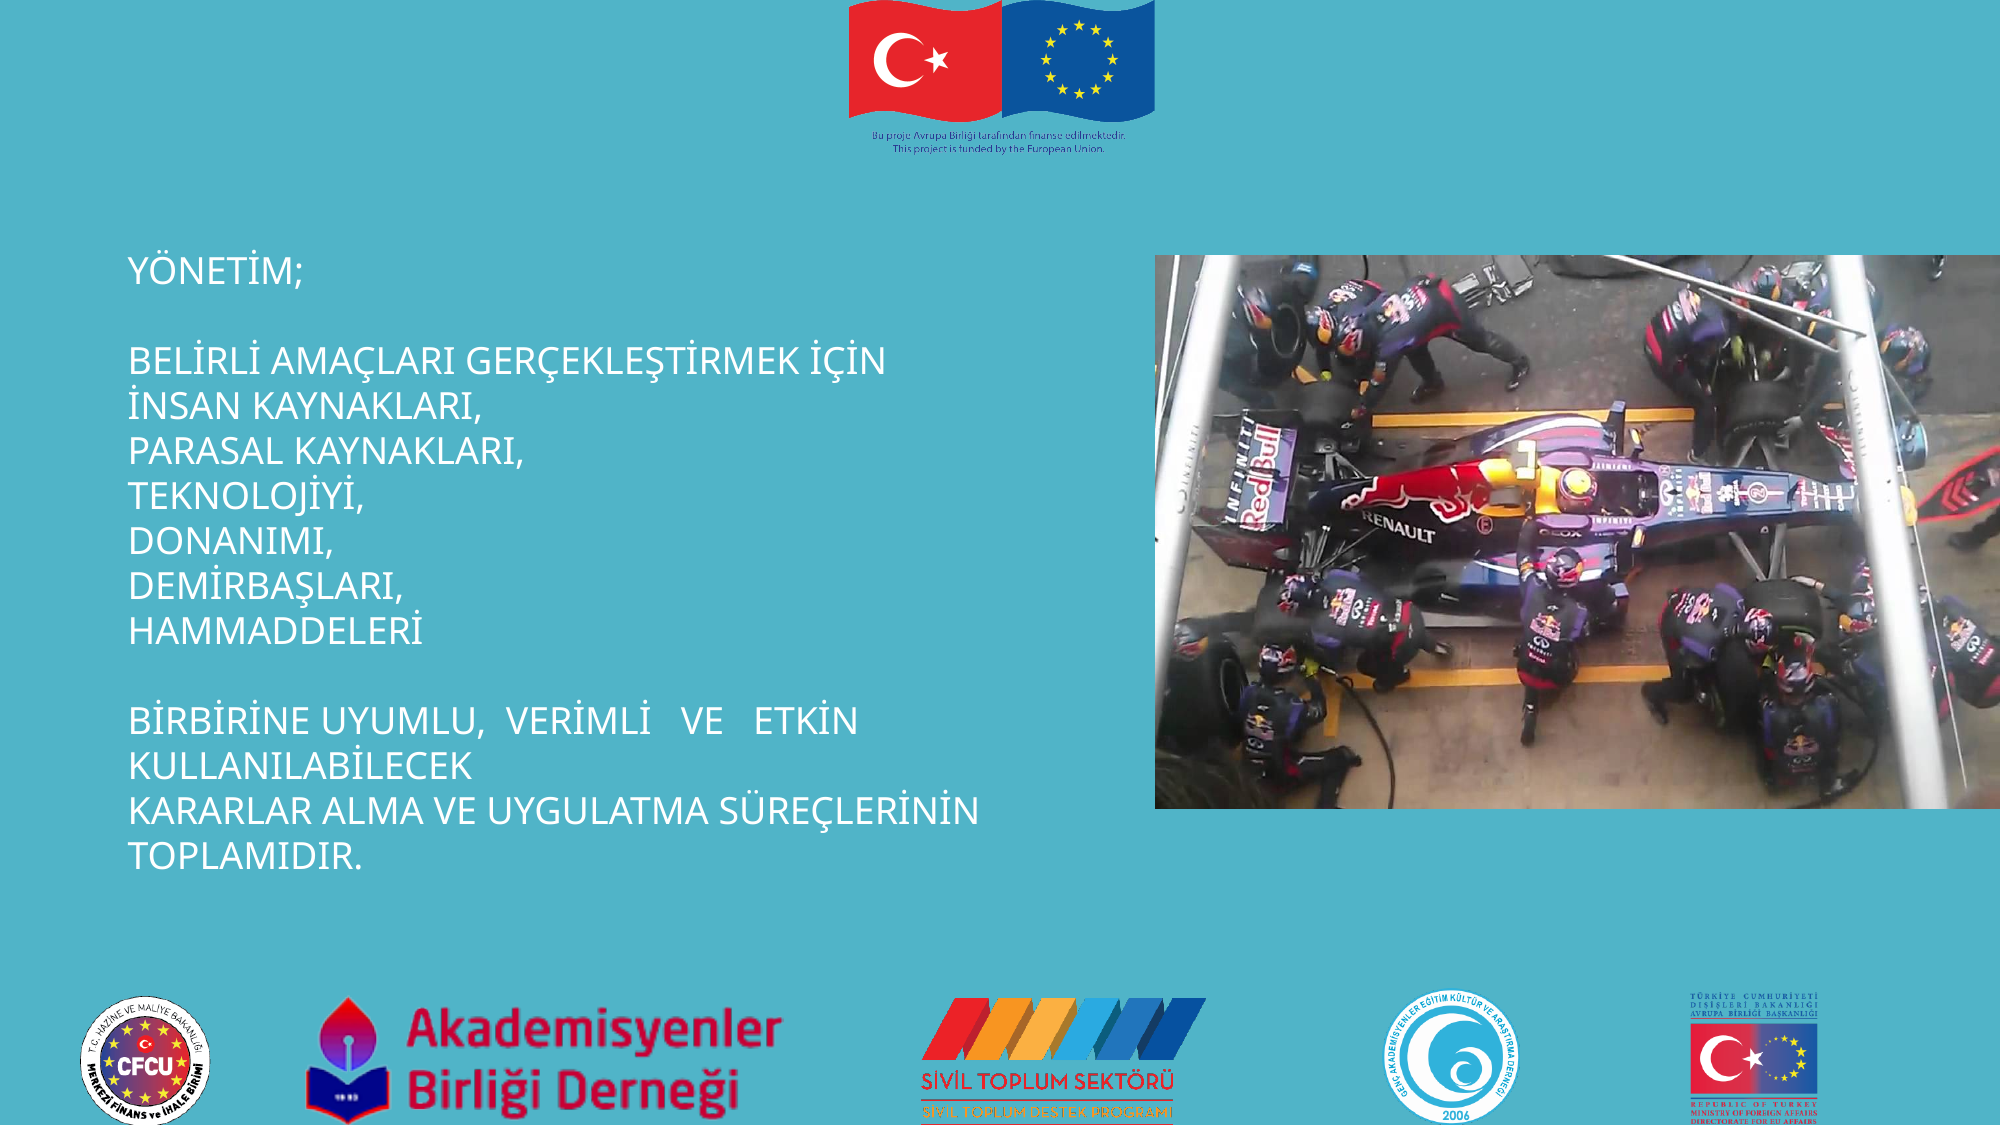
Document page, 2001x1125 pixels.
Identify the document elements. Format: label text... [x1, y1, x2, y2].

picture [1154, 254, 2000, 809]
picture [39, 947, 243, 1125]
picture [921, 998, 1206, 1125]
picture [1382, 987, 1520, 1125]
picture [300, 994, 785, 1125]
text_box YÖNETİM; BELİRLİ AMAÇLARI GERÇEKLEŞTİRMEK İÇİN İNSAN KAYNAKLARI, PARASAL KAYNAKLARI, TEKNOLOJİYİ, DONANIMI, DEMİRBAŞLARI, HAMMADDELERİ BİRBİRİNE UYUMLU, VERİMLİ VE ETKİN KULLANILABİLECEK KARARLAR ALMA VE UYGULATMA SÜREÇLERİNİN TOPLAMIDIR. [113, 239, 1113, 885]
picture [1678, 953, 1831, 1125]
picture [844, 0, 1156, 169]
